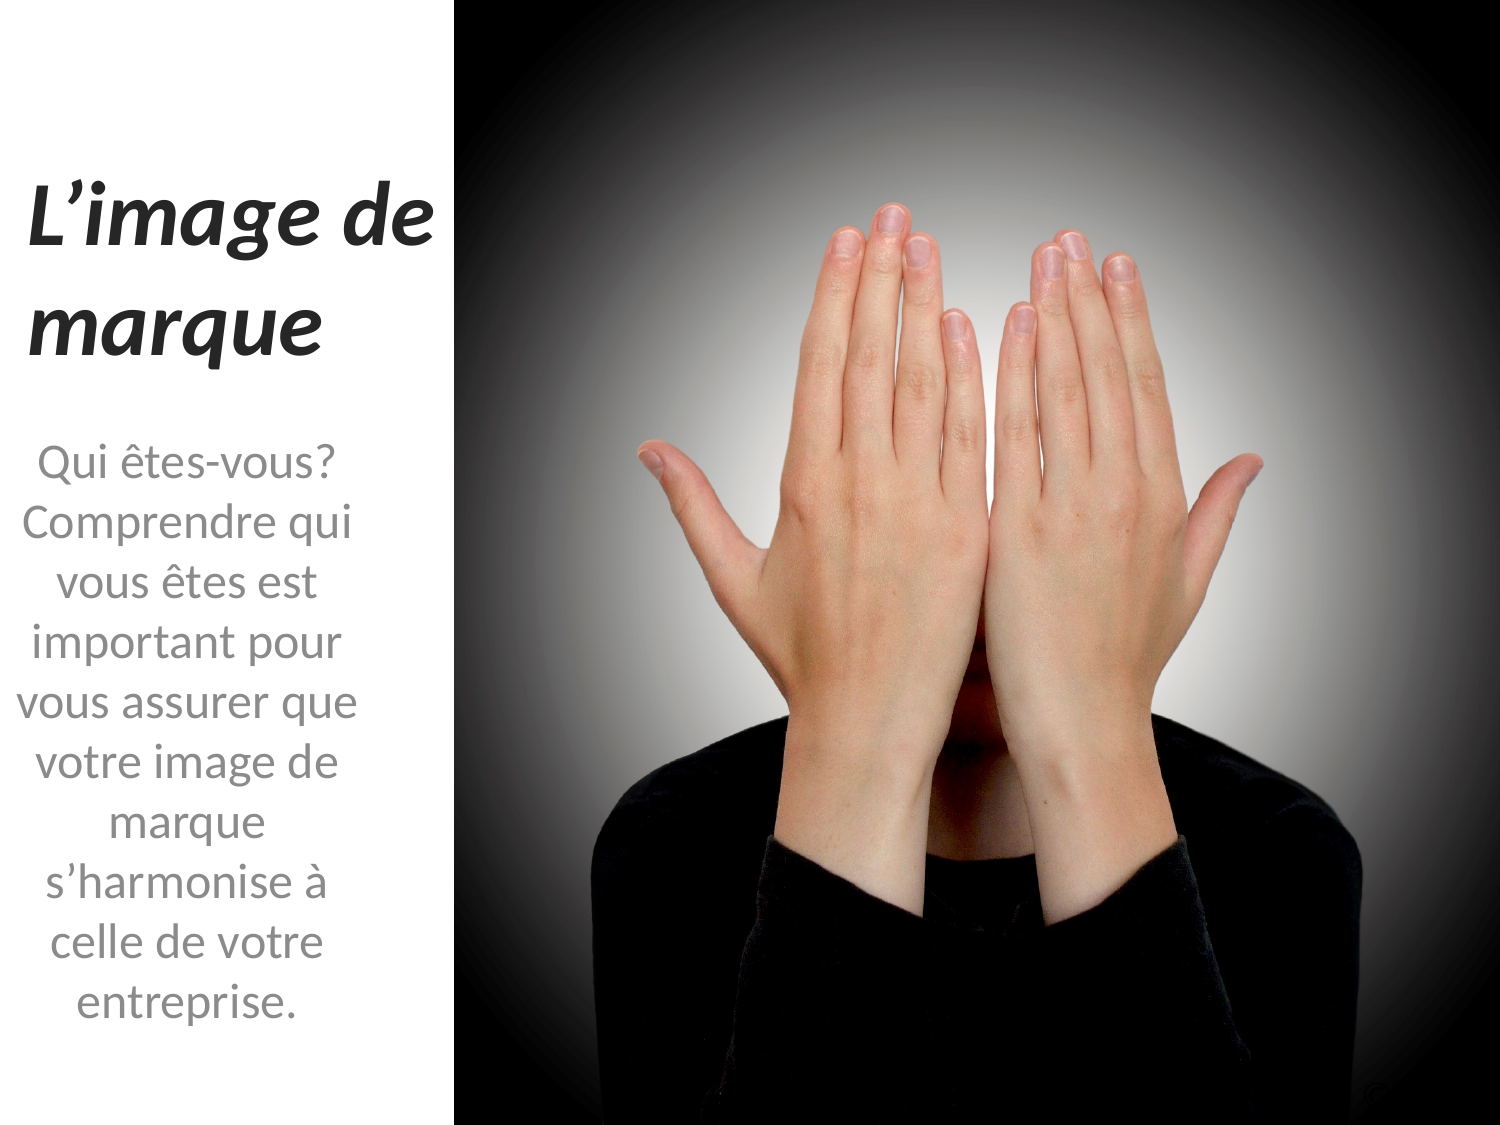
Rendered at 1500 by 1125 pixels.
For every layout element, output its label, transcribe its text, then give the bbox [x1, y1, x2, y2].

subtitle Qui êtes-vous? Comprendre qui vous êtes est important pour vous assurer que votre image de marque s’harmonise à celle de votre entreprise. [0, 420, 375, 1047]
picture [454, 0, 1500, 1125]
title L’image de marque [12, 42, 449, 485]
